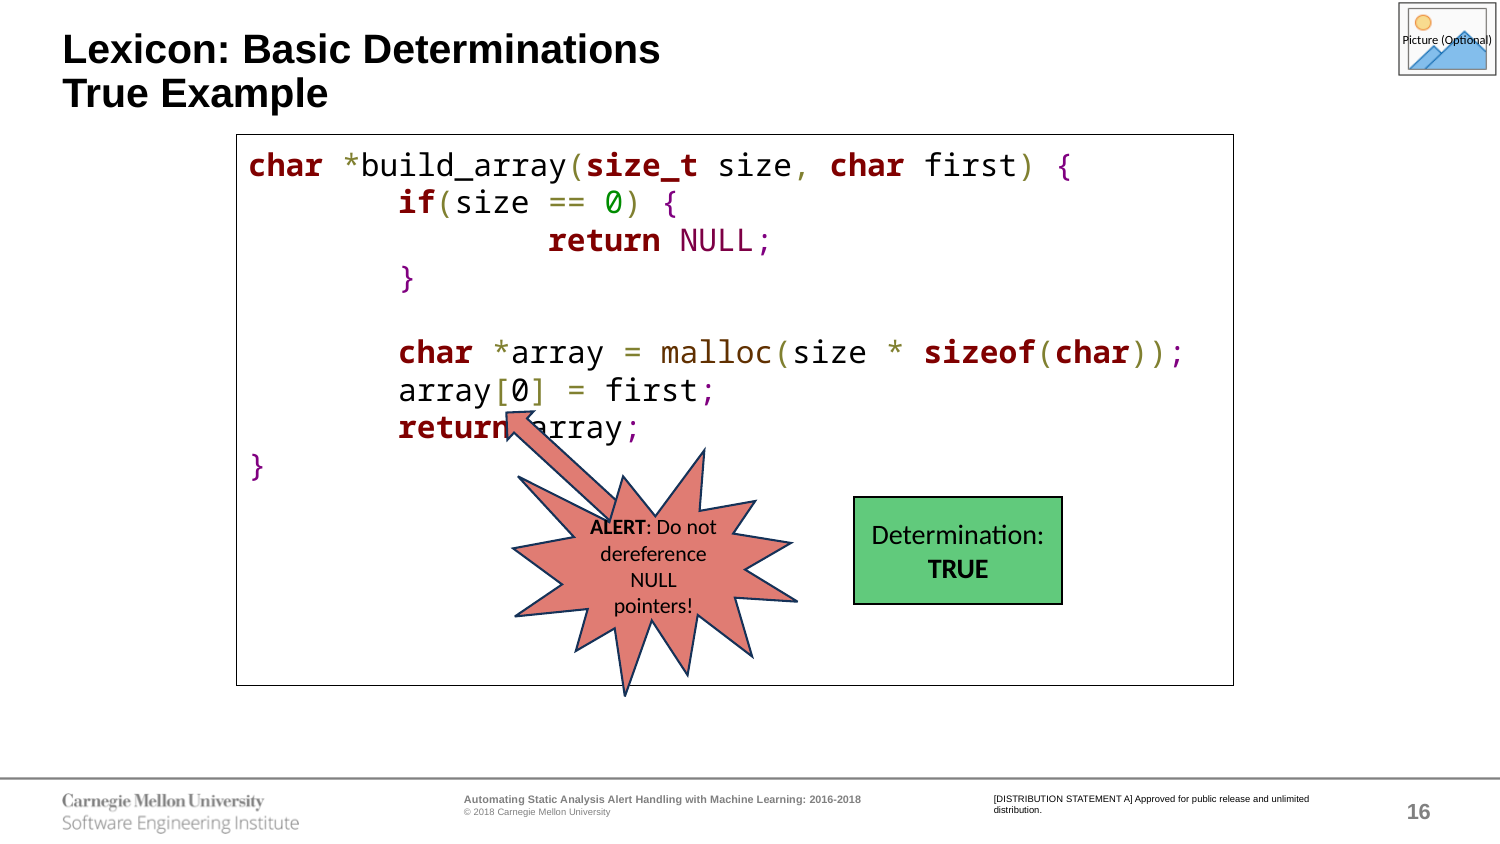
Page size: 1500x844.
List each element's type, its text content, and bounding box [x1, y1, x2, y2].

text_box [484, 449, 798, 697]
text_box Determination: TRUE [853, 496, 1063, 605]
picture [1394, 0, 1500, 79]
list char *build_array(size_t size, char first) { if(size == 0) { return NULL; } char *array = malloc(size * sizeof(char)); array[0] = first; return array; } [236, 134, 1234, 686]
title Lexicon: Basic Determinations True Example [62, 28, 1313, 118]
